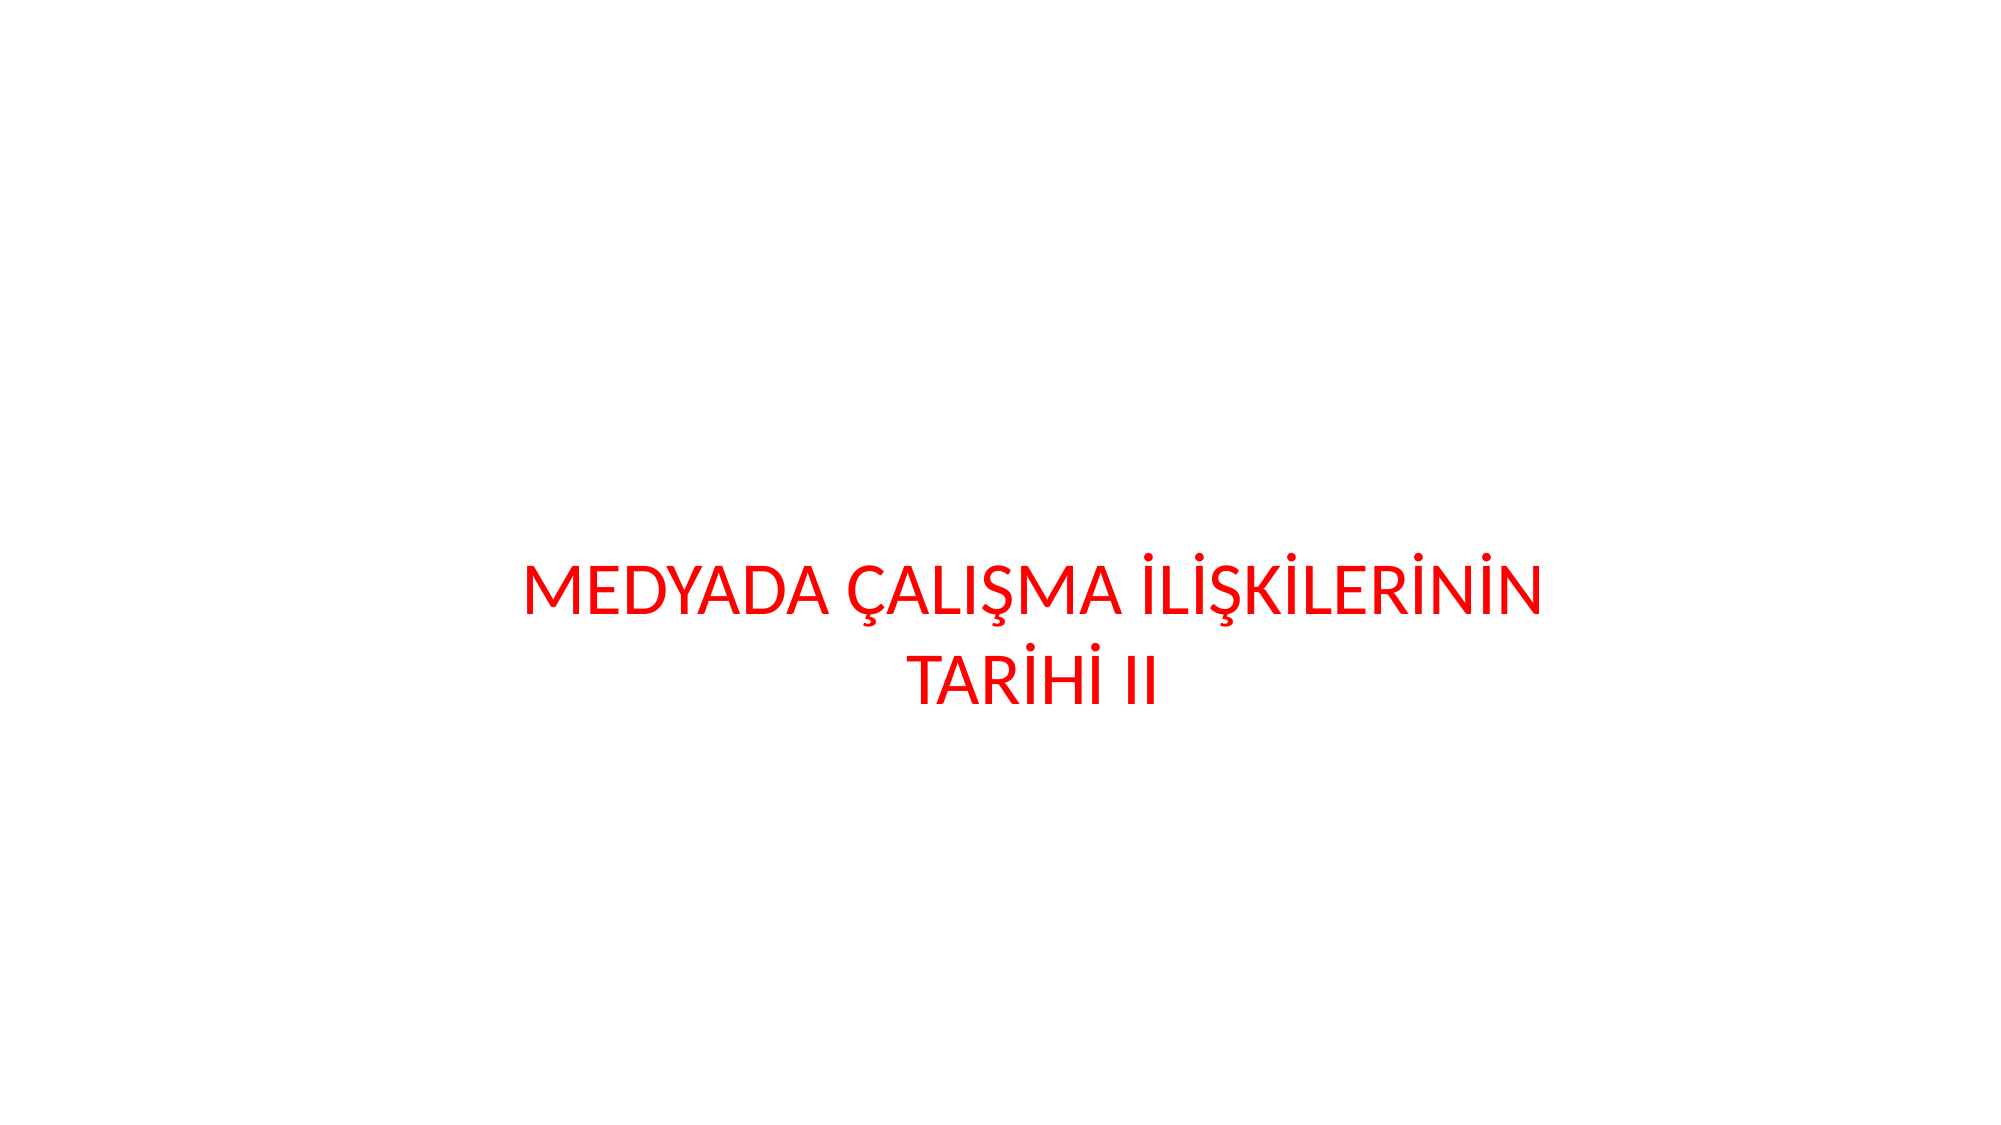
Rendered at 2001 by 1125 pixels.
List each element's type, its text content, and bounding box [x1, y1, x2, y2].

text_box MEDYADA ÇALIŞMA İLİŞKİLERİNİN TARİHİ II [480, 532, 1587, 727]
